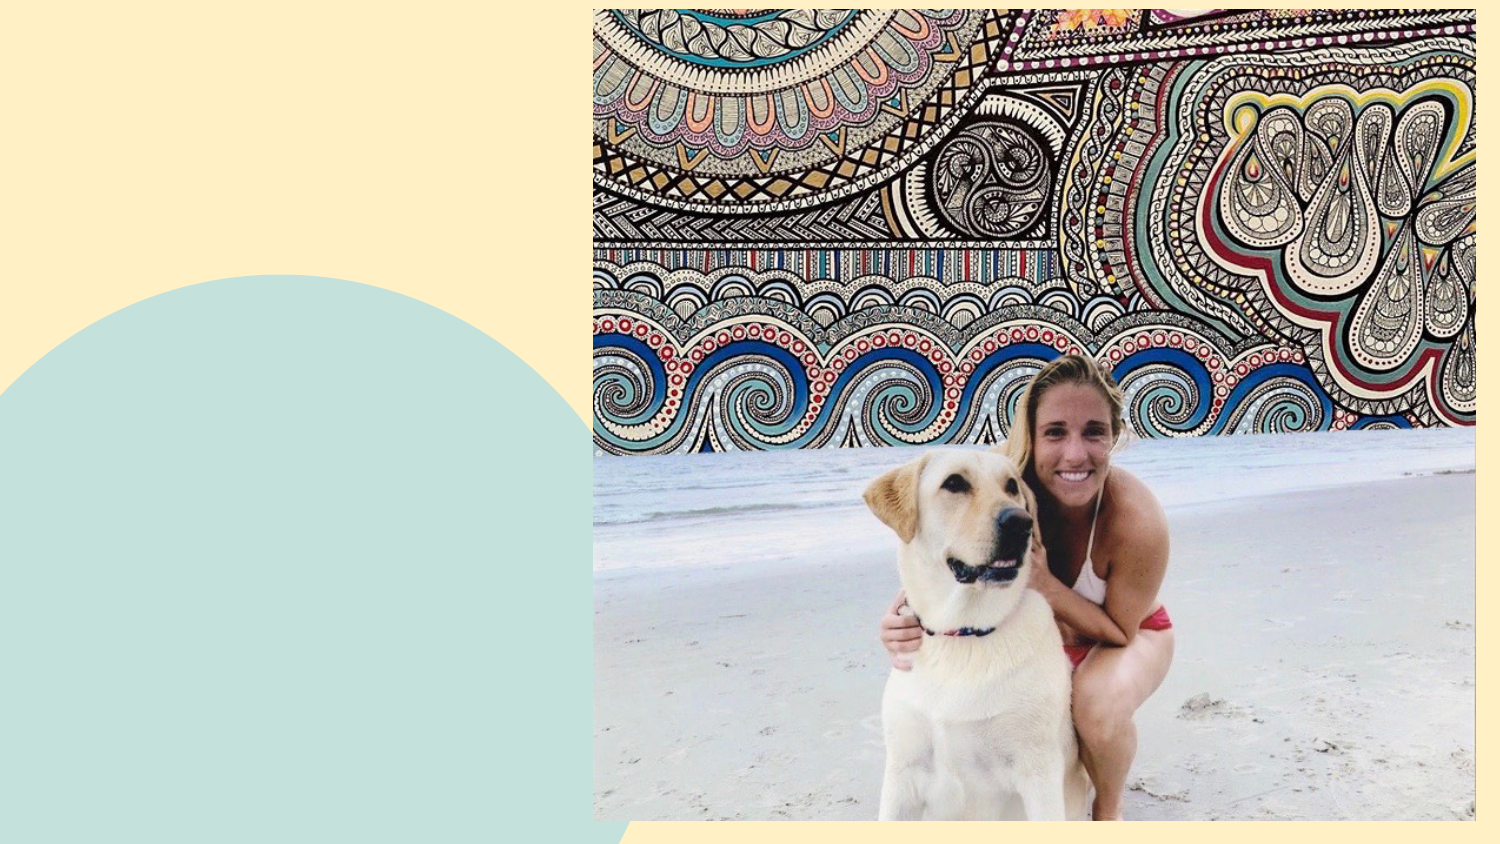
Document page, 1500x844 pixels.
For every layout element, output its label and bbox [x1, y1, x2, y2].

picture [593, 9, 1476, 821]
